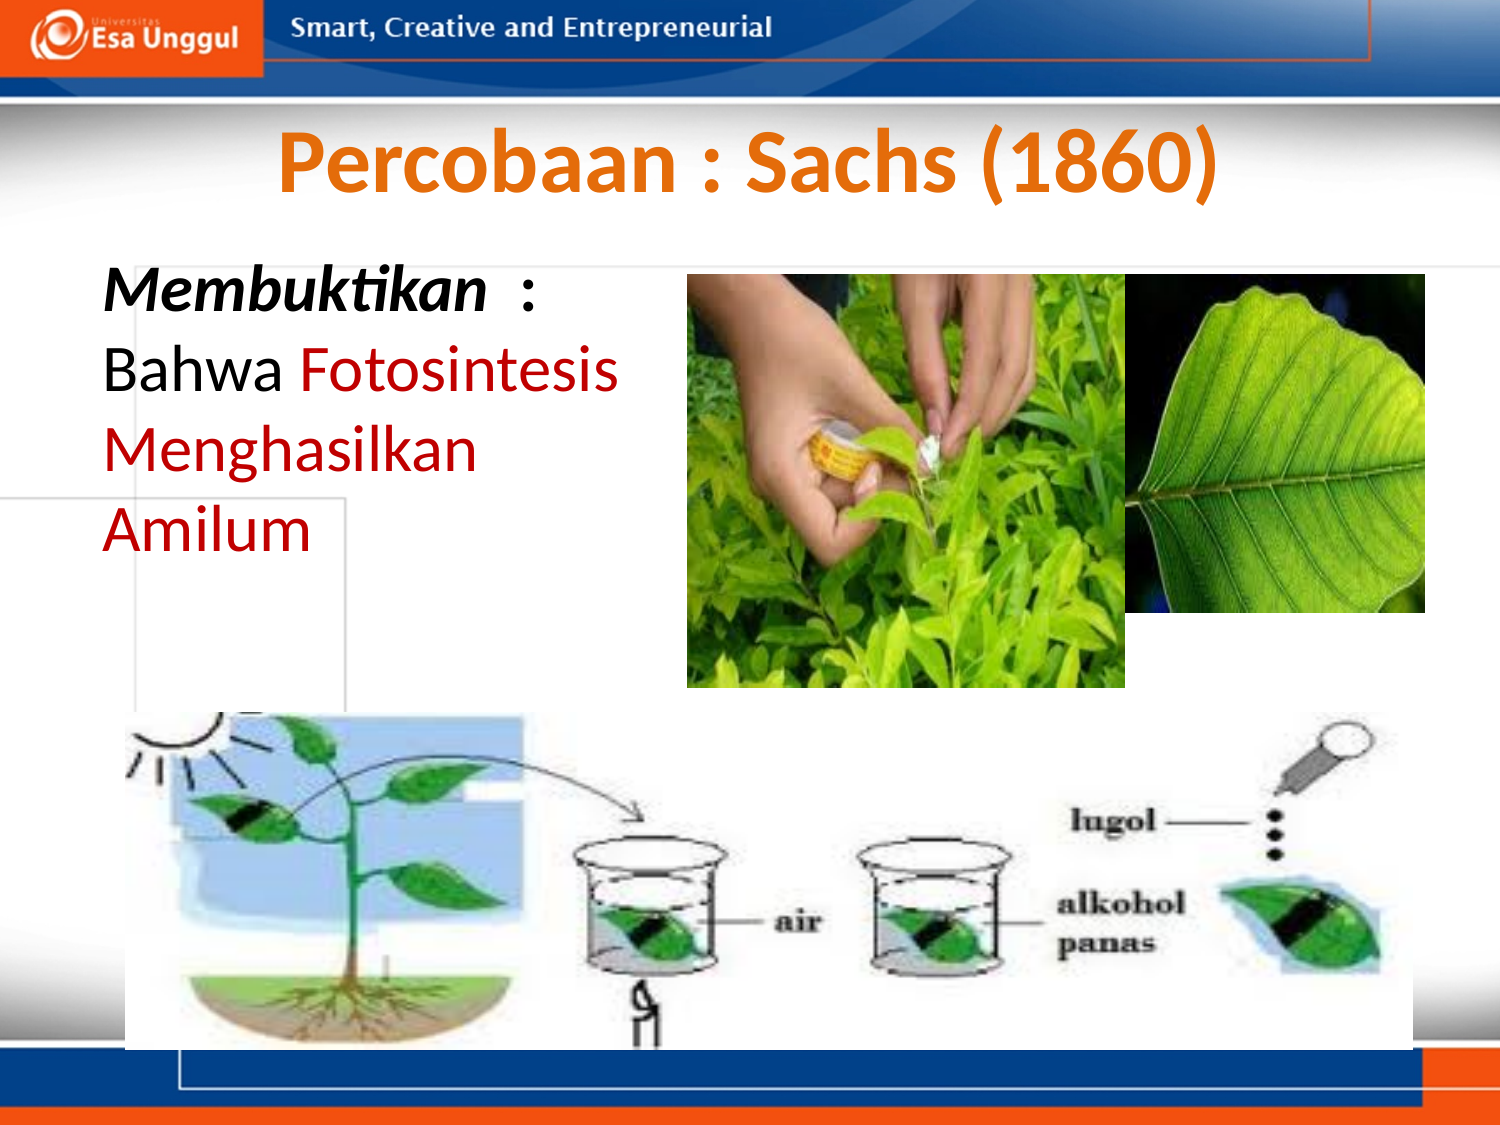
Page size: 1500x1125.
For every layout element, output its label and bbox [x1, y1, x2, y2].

picture [0, 0, 1500, 1125]
text_box [687, 274, 1426, 688]
